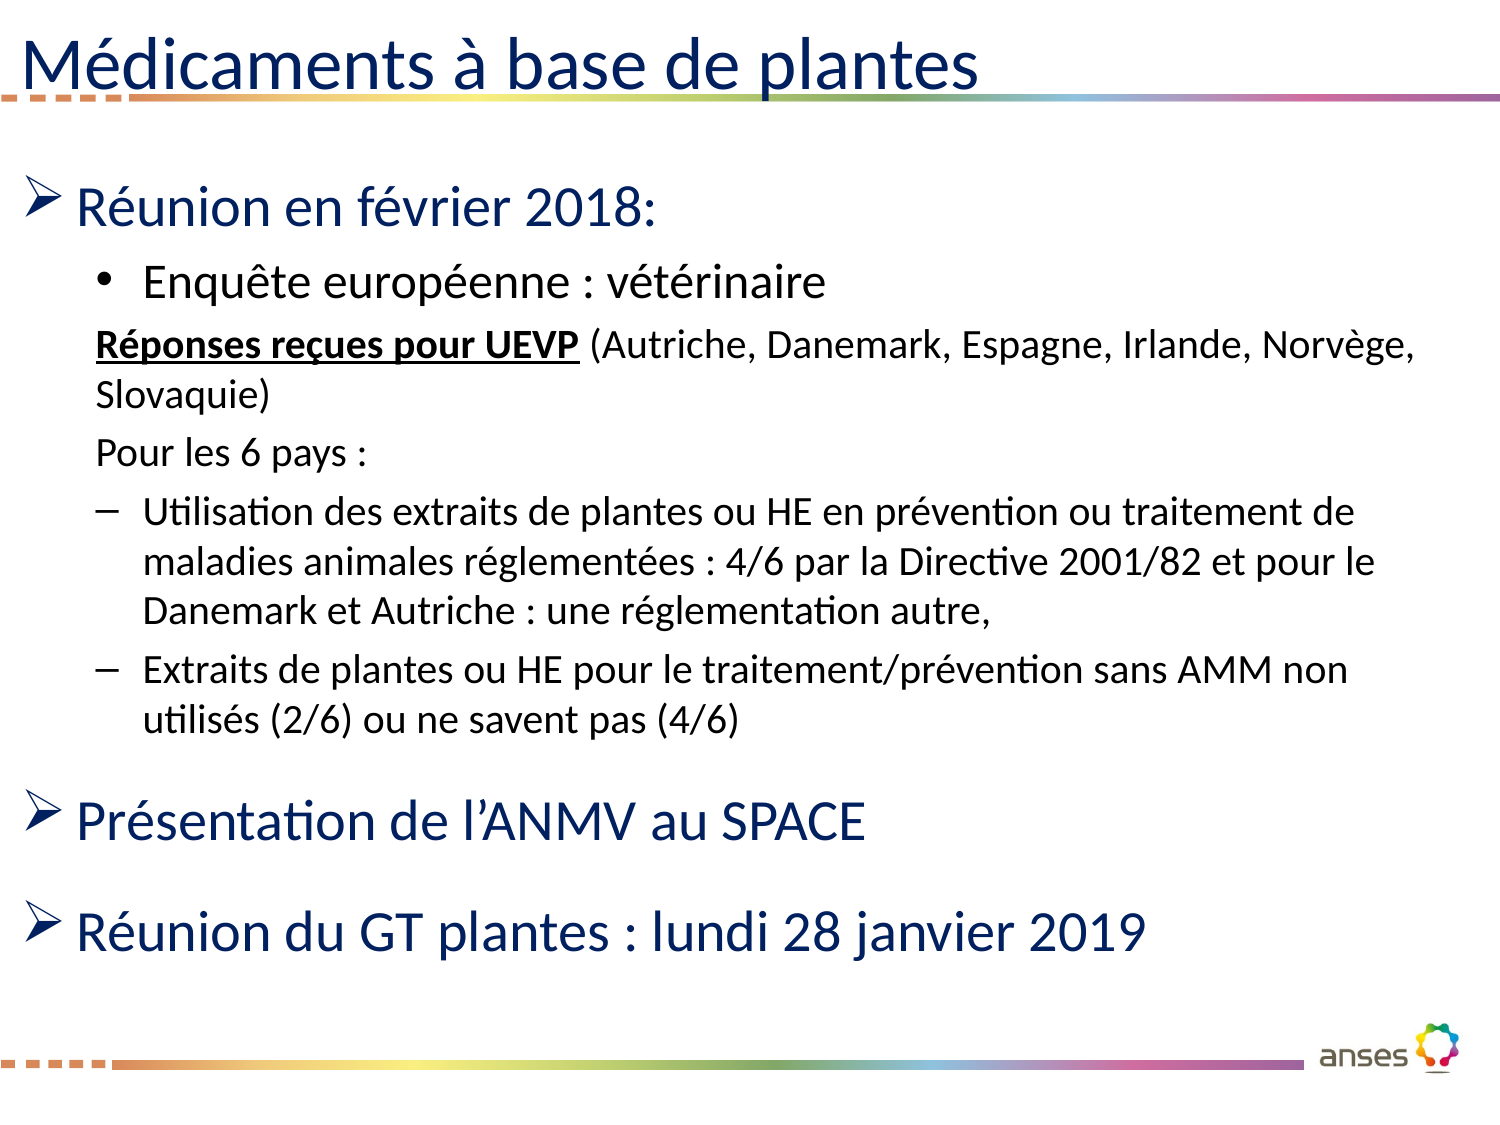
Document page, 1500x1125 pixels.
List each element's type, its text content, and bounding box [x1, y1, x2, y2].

picture [1304, 1006, 1474, 1090]
title Médicaments à base de plantes [5, 7, 1471, 100]
list Réunion en février 2018: Enquête européenne : vétérinaire Réponses reçues pour UEVP (Autriche, Danemark, Espagne, Irlande, Norvège, Slovaquie) Pour les 6 pays : Utilisation des extraits de plantes ou HE en prévention ou traitement de maladies animales réglementées : 4/6 par la Directive 2001/82 et pour le Danemark et Autriche : une réglementation autre, Extraits de plantes ou HE pour le traitement/prévention sans AMM non utilisés (2/6) ou ne savent pas (4/6) Présentation de l’ANMV au SPACE Réunion du GT plantes : lundi 28 janvier 2019 [5, 160, 1471, 622]
